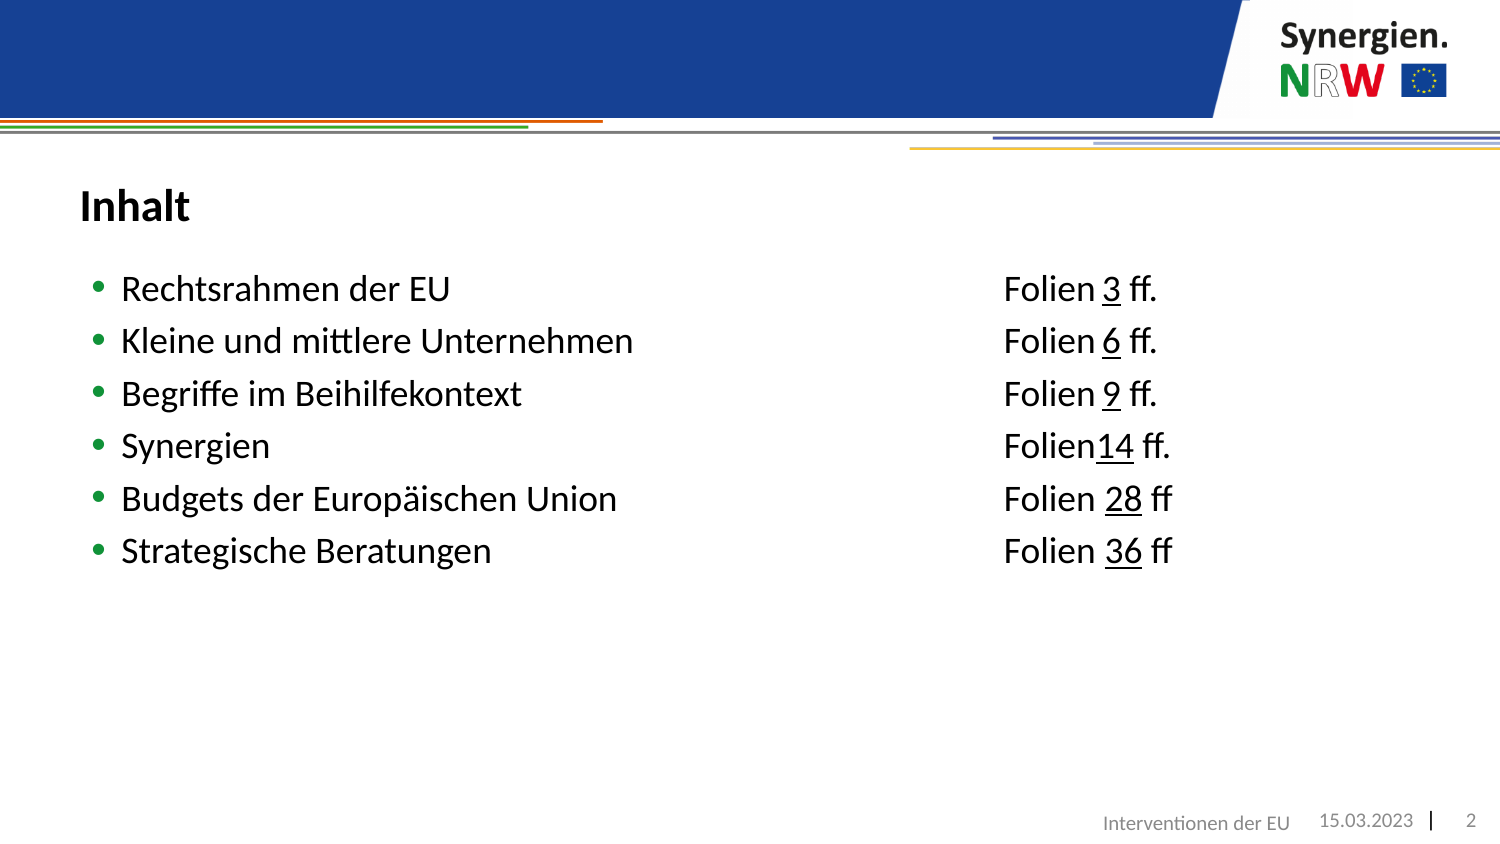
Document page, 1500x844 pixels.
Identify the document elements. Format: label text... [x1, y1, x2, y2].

footer Interventionen der EU [608, 799, 1306, 844]
picture [1213, 1, 1447, 118]
list Inhalt [64, 138, 1436, 269]
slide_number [1309, 799, 1424, 844]
list Rechtsrahmen der EU Folien 3 ff. Kleine und mittlere Unternehmen Folien 6 ff. Begriffe im Beihilfekontext Folien 9 ff. Synergien Folien 14 ff. Budgets der Europäischen Union Folien 28 ff Strategische Beratungen Folien 36 ff [76, 256, 1444, 706]
picture [0, 120, 1500, 150]
slide_number 2 [1435, 799, 1495, 844]
